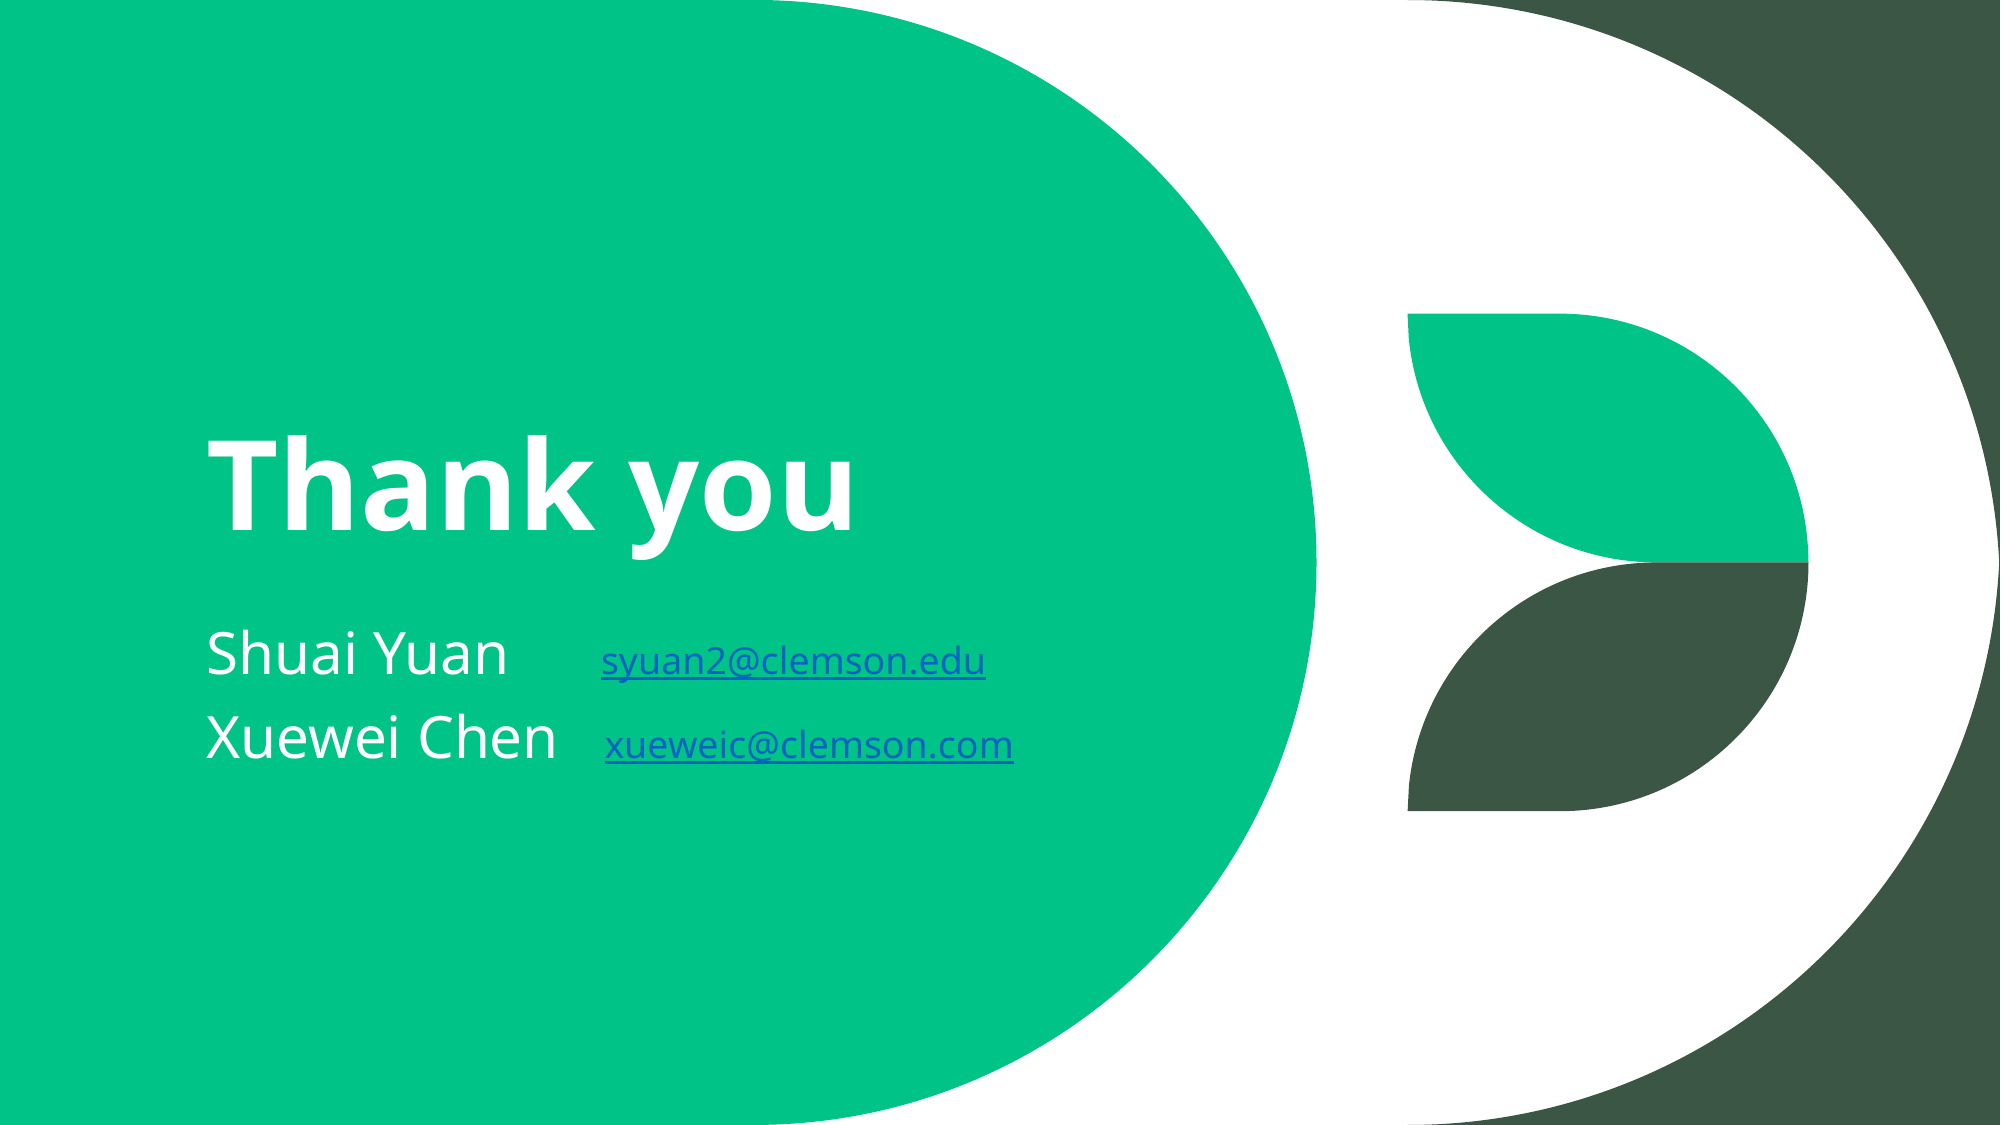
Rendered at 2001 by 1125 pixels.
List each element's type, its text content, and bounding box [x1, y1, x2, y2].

title Thank you [191, 173, 1217, 566]
subtitle Shuai Yuan syuan2@clemson.edu Xuewei Chen xueweic@clemson.com [191, 616, 1217, 1050]
